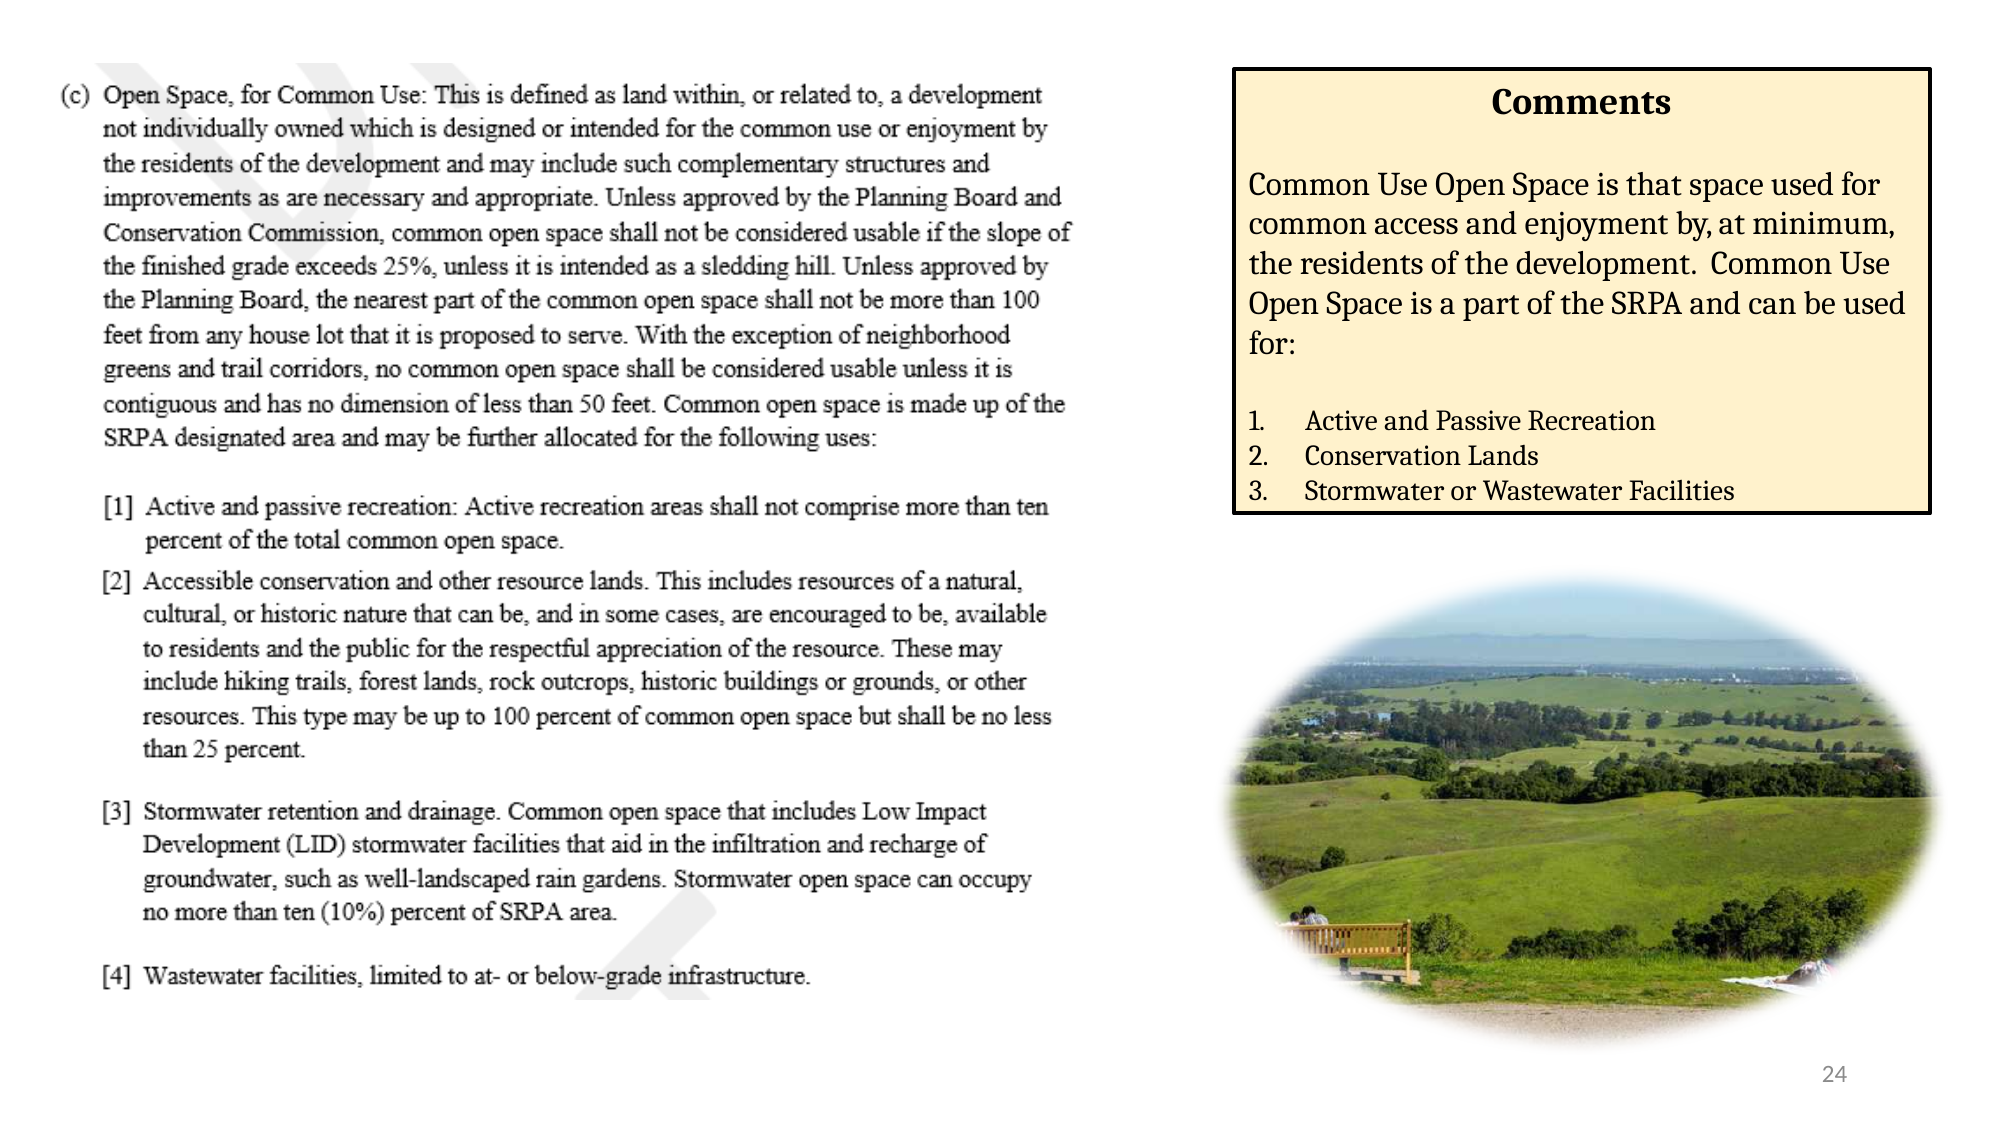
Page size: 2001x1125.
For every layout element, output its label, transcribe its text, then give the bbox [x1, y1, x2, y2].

slide_number 24 [1412, 1056, 1863, 1103]
picture [1212, 564, 1949, 1056]
picture [49, 63, 1090, 1000]
text_box Comments Common Use Open Space is that space used for common access and enjoyment by, at minimum, the residents of the development. Common Use Open Space is a part of the SRPA and can be used for: Active and Passive Recreation Conservation Lands Stormwater or Wastewater Facilities [1233, 69, 1930, 514]
